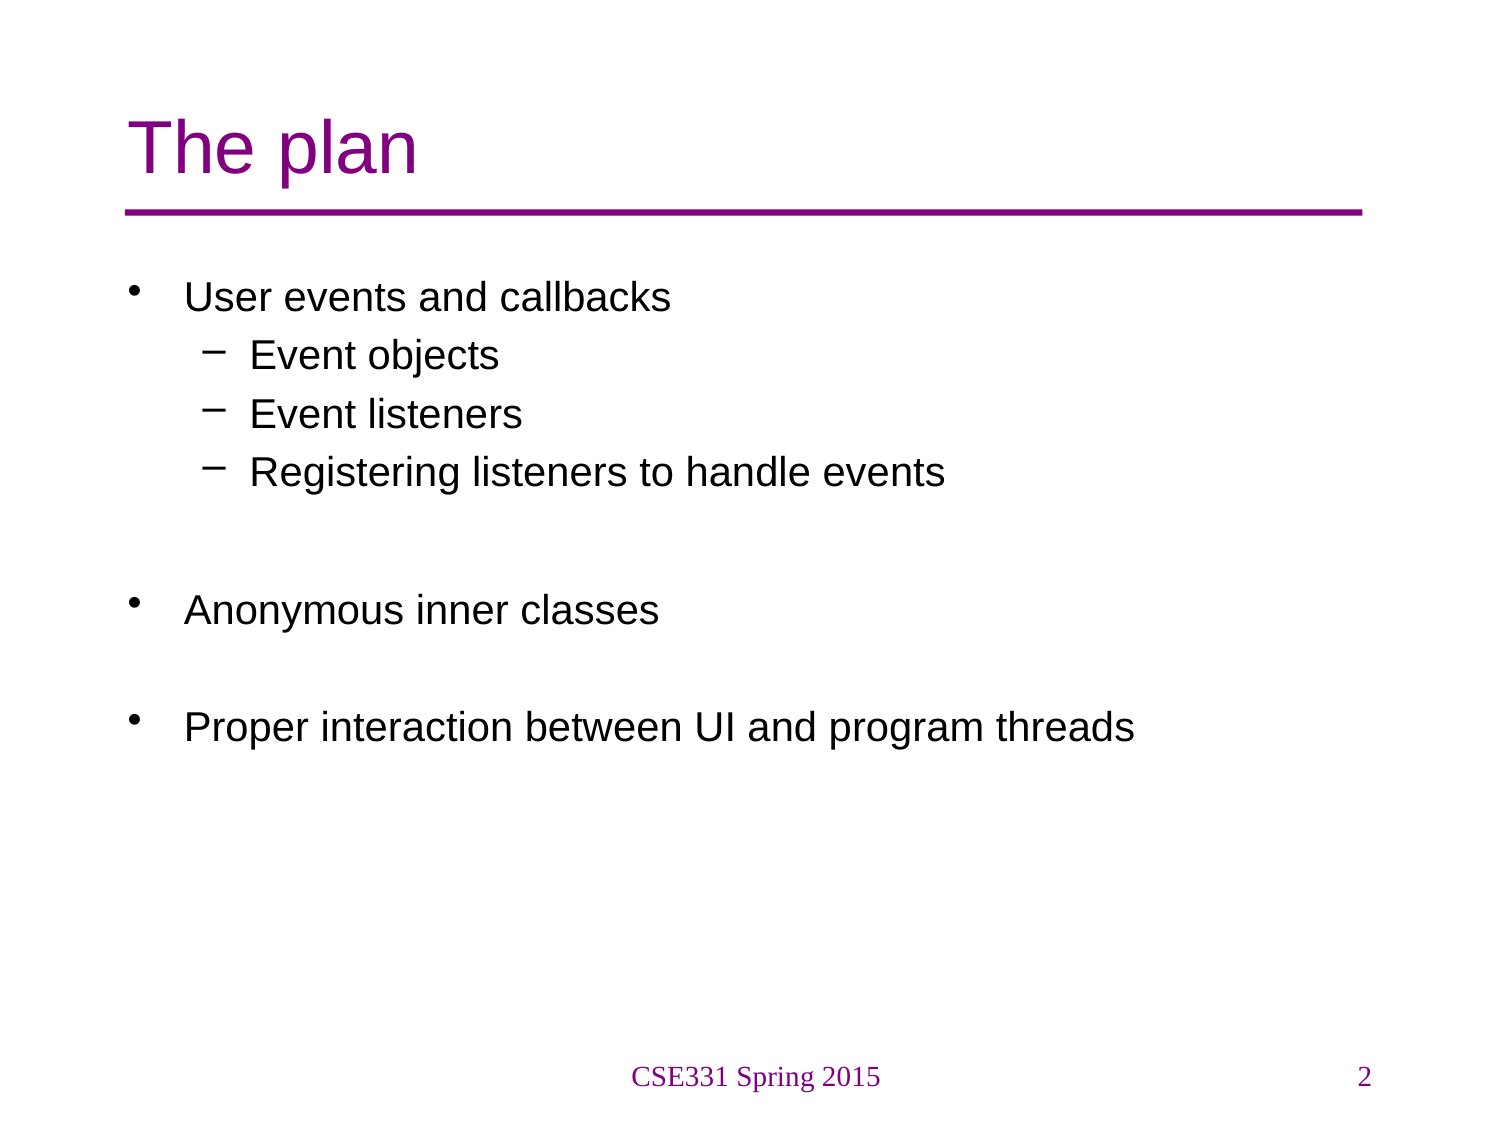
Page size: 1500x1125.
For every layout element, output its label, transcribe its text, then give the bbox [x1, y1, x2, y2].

slide_number 2 [1074, 1049, 1388, 1125]
title The plan [112, 50, 1388, 238]
list User events and callbacks Event objects Event listeners Registering listeners to handle events Anonymous inner classes Proper interaction between UI and program threads [112, 262, 1388, 1000]
footer CSE331 Spring 2015 [474, 1049, 1038, 1125]
